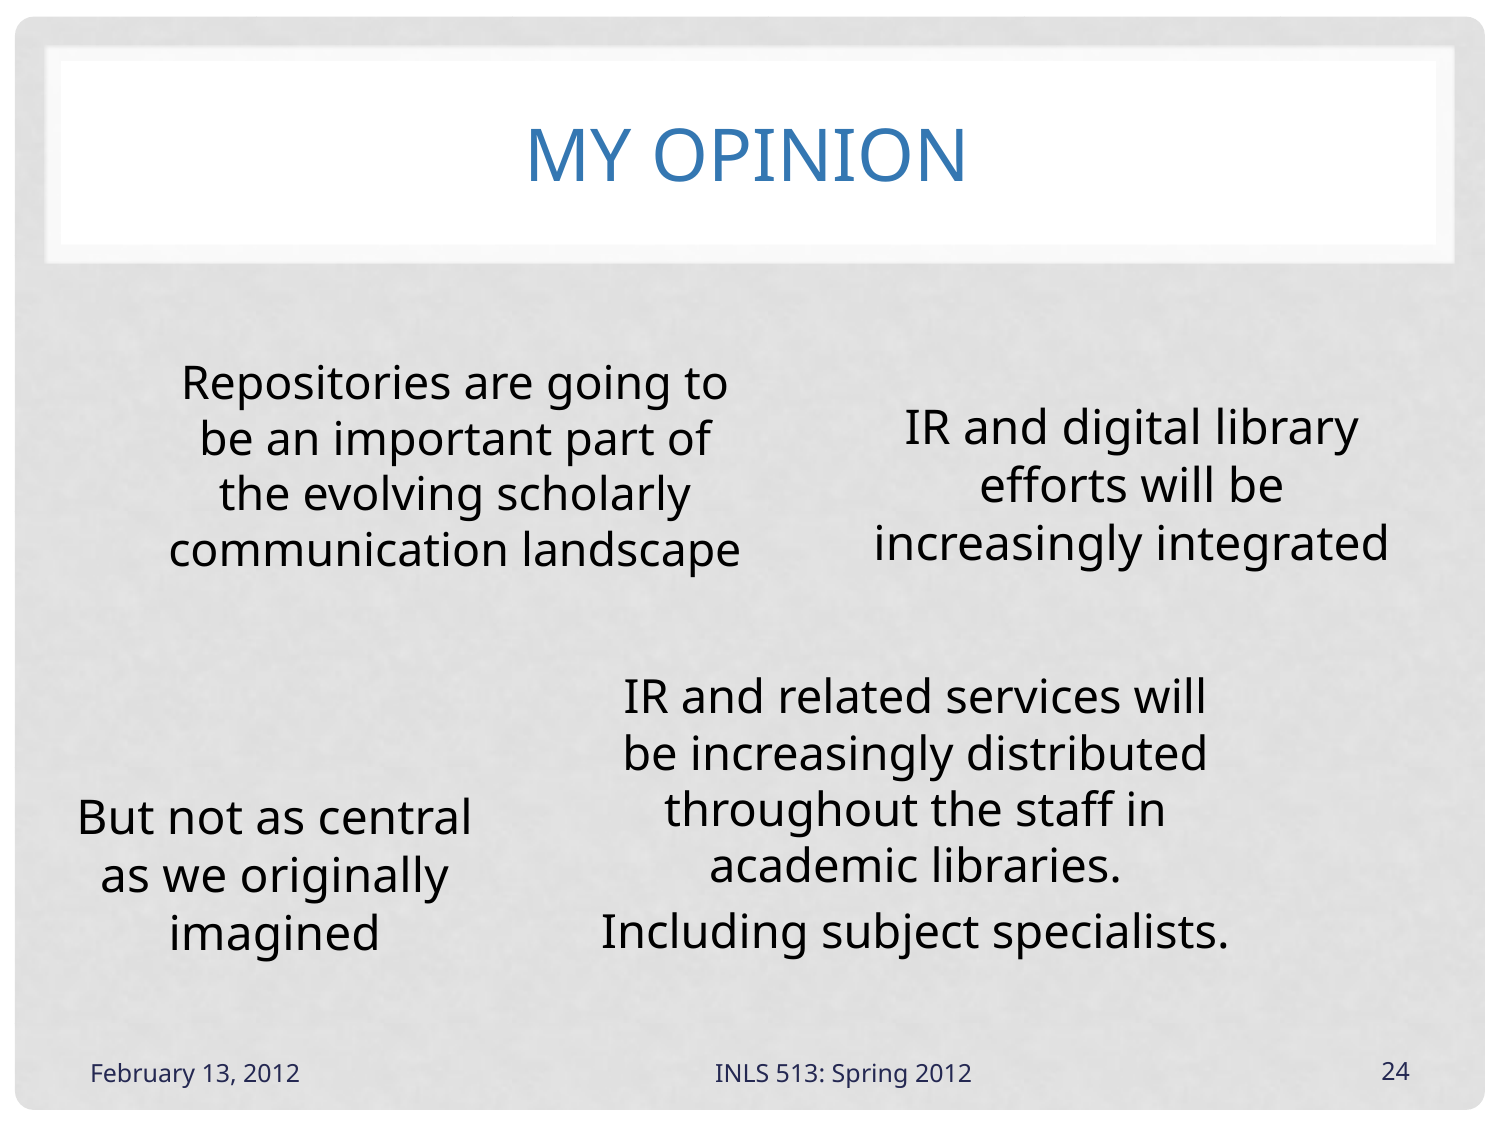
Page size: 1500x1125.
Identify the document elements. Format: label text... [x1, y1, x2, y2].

text_box IR and digital library efforts will be increasingly integrated [857, 389, 1407, 633]
text_box But not as central as we originally imagined [39, 779, 511, 968]
footer INLS 513: Spring 2012 [512, 1042, 988, 1103]
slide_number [75, 1042, 425, 1103]
slide_number 24 [1074, 1042, 1425, 1103]
text_box Repositories are going to be an important part of the evolving scholarly communication landscape [146, 345, 764, 635]
title My opinion [69, 66, 1425, 238]
text_box IR and related services will be increasingly distributed throughout the staff in academic libraries. Including subject specialists. [583, 659, 1248, 974]
